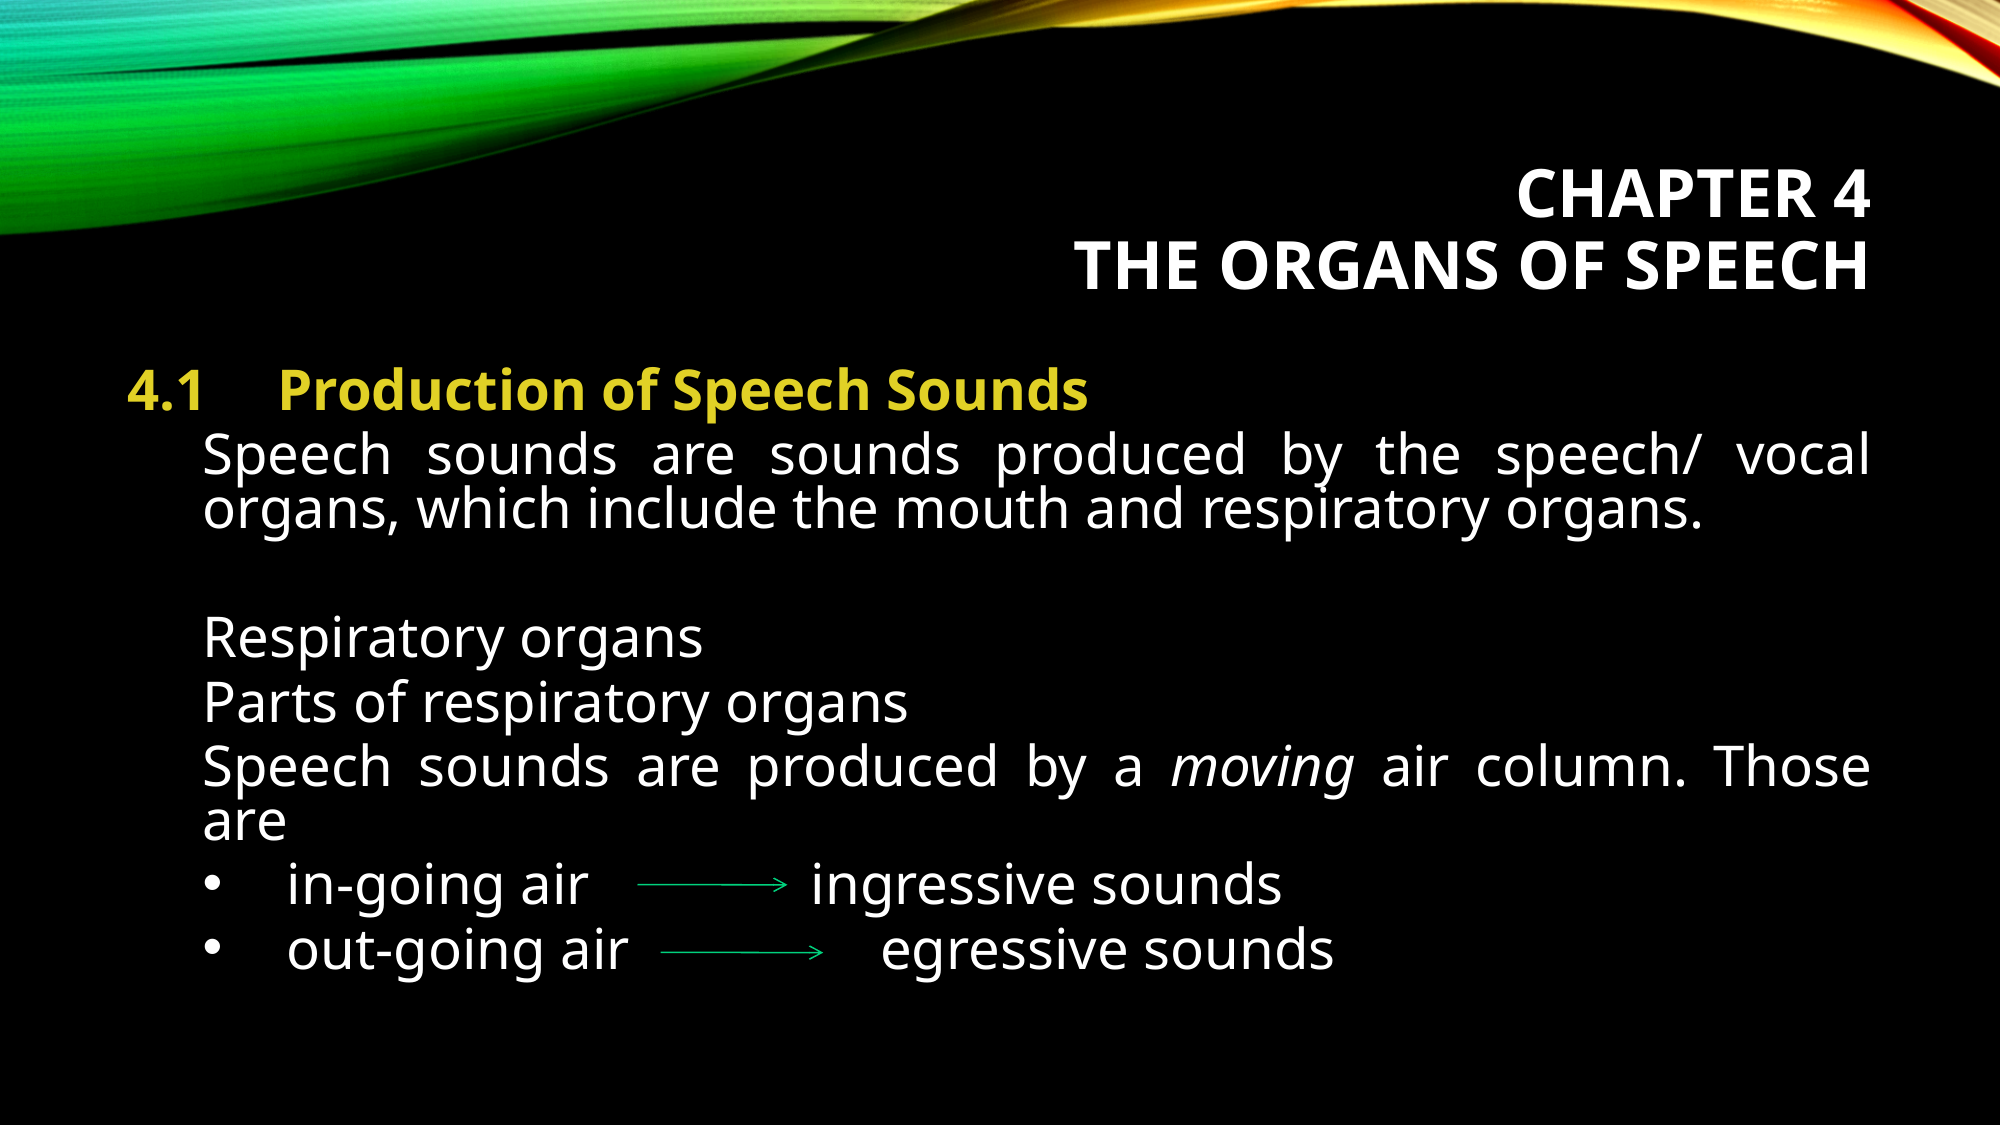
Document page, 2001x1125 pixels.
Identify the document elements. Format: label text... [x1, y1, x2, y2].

title CHAPTER 4 THE ORGANS OF SPEECH [474, 125, 1888, 338]
picture [0, 0, 2000, 237]
list 4.1 Production of Speech Sounds Speech sounds are sounds produced by the speech/ vocal organs, which include the mouth and respiratory organs. Respiratory organs Parts of respiratory organs Speech sounds are produced by a moving air column. Those are in-going air ingressive sounds out-going air egressive sounds [112, 360, 1888, 1021]
